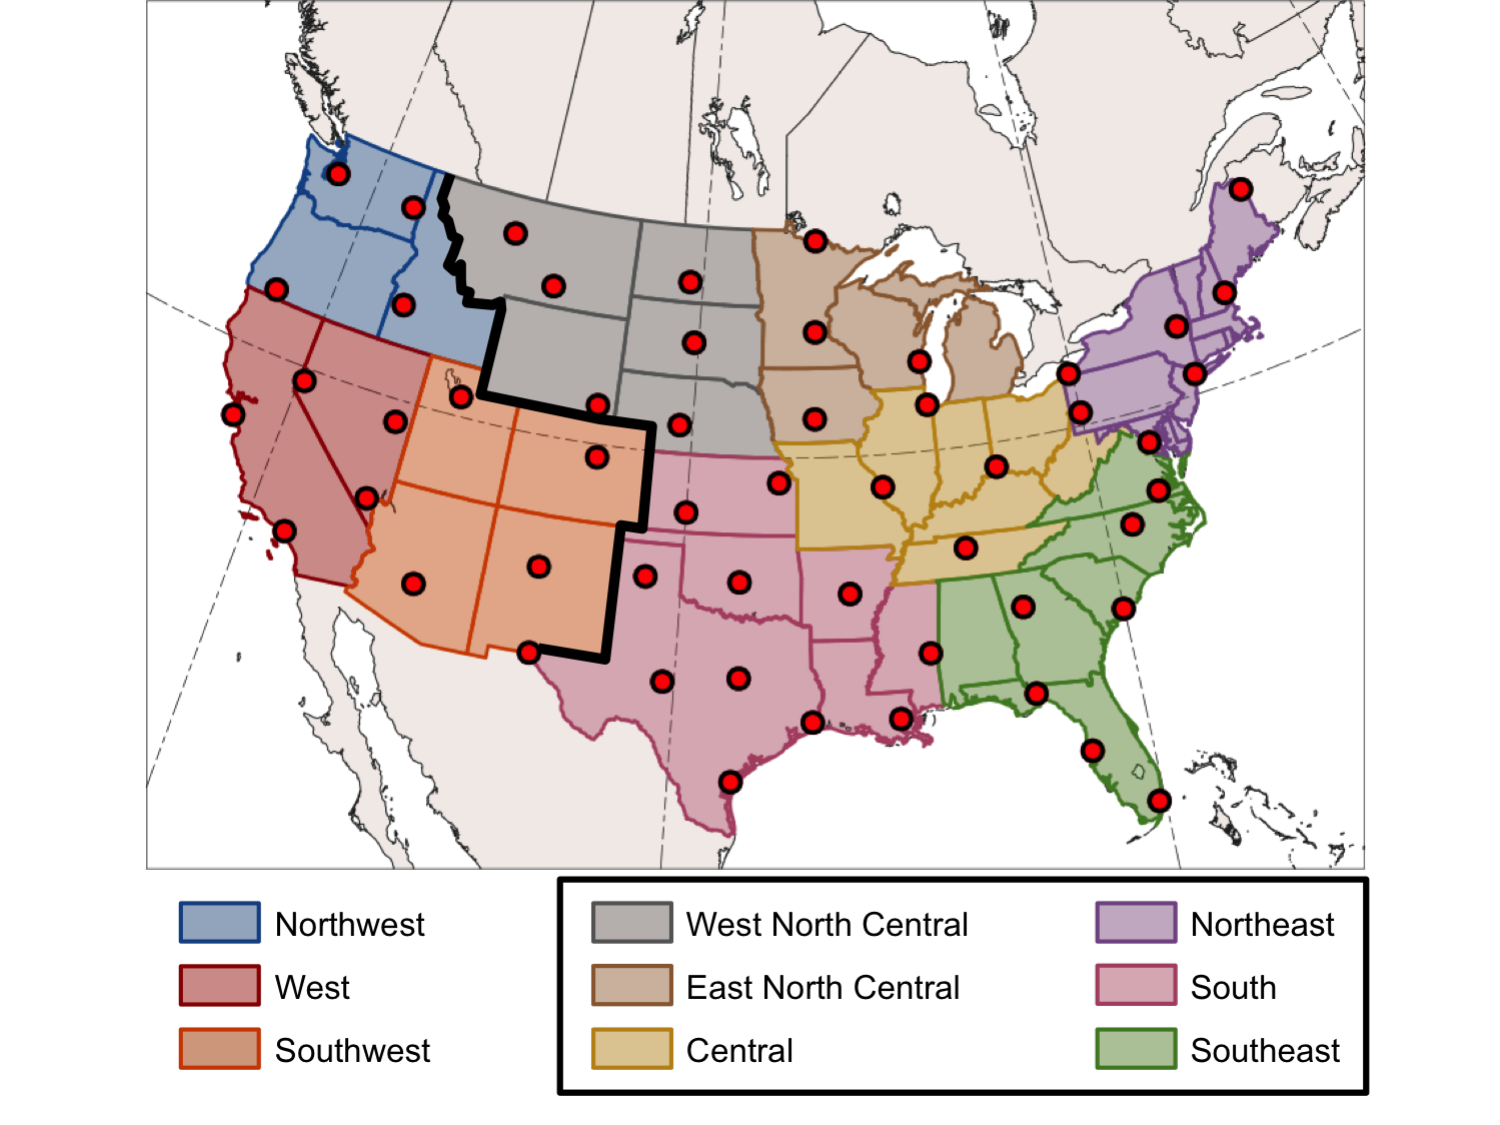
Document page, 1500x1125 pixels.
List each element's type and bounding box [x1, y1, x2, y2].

picture [144, 0, 1375, 1097]
